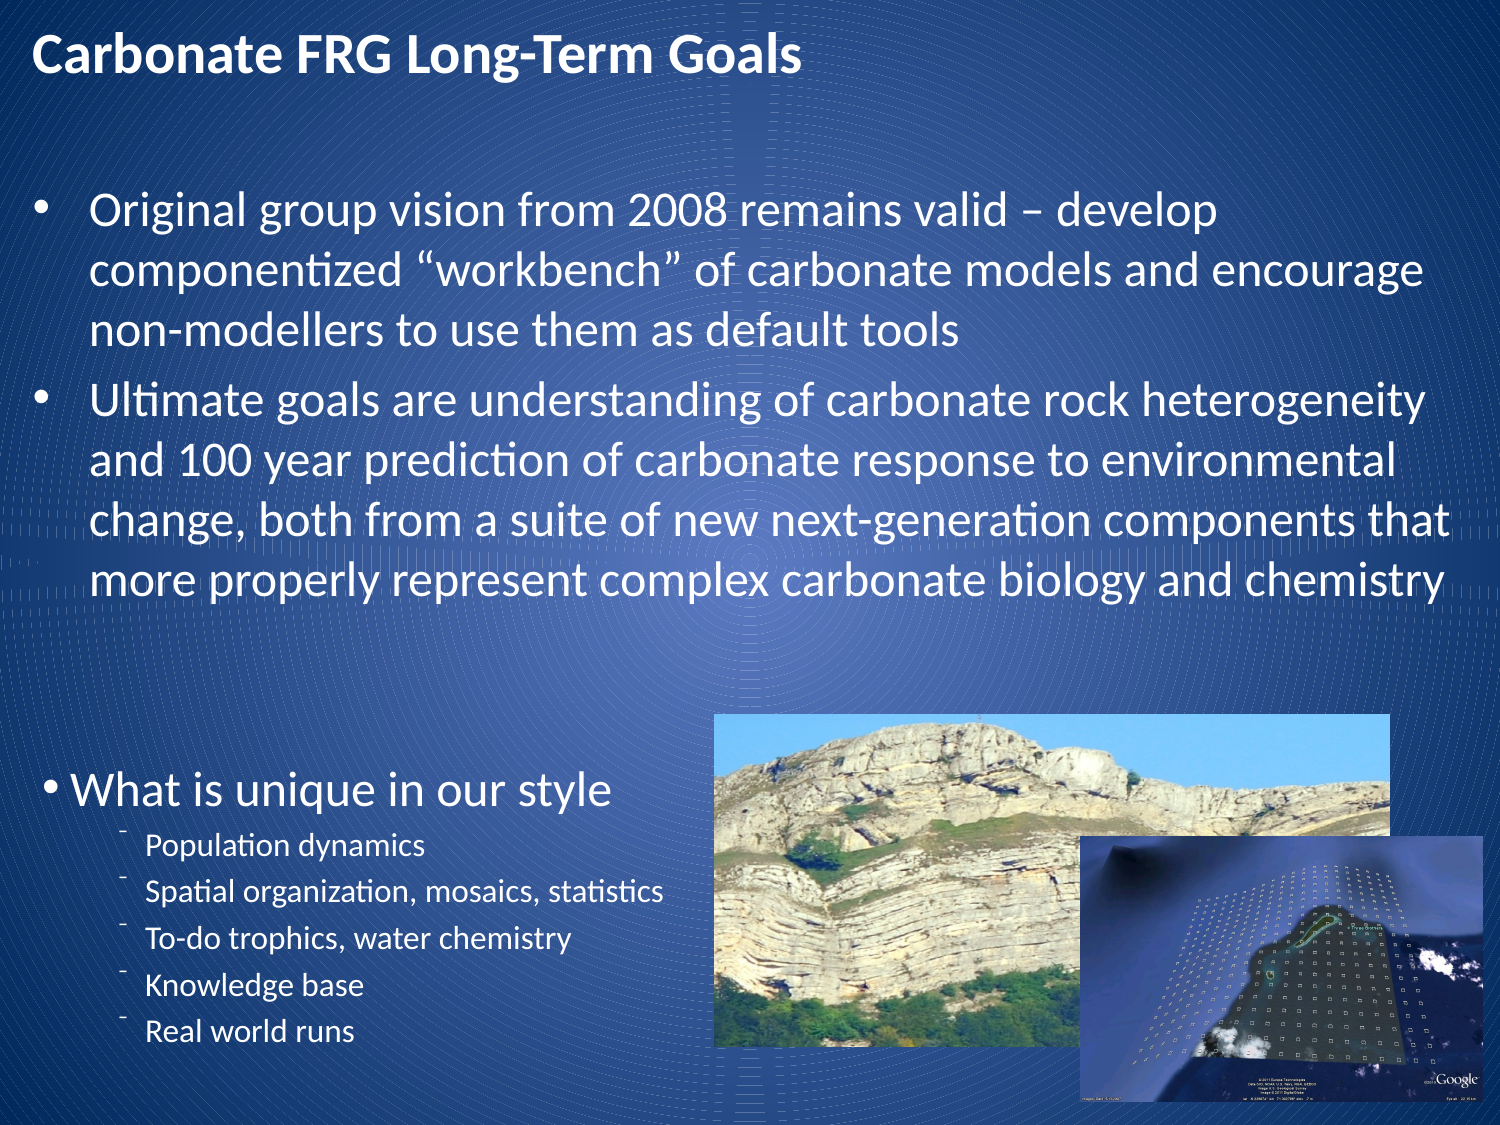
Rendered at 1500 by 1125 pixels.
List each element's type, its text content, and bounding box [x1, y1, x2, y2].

picture [714, 713, 1483, 1103]
list Carbonate FRG Long-Term Goals Original group vision from 2008 remains valid – develop componentized “workbench” of carbonate models and encourage non-modellers to use them as default tools Ultimate goals are understanding of carbonate rock heterogeneity and 100 year prediction of carbonate response to environmental change, both from a suite of new next-generation components that more properly represent complex carbonate biology and chemistry What is unique in our style Population dynamics Spatial organization, mosaics, statistics To-do trophics, water chemistry Knowledge base Real world runs [17, 7, 1483, 1071]
